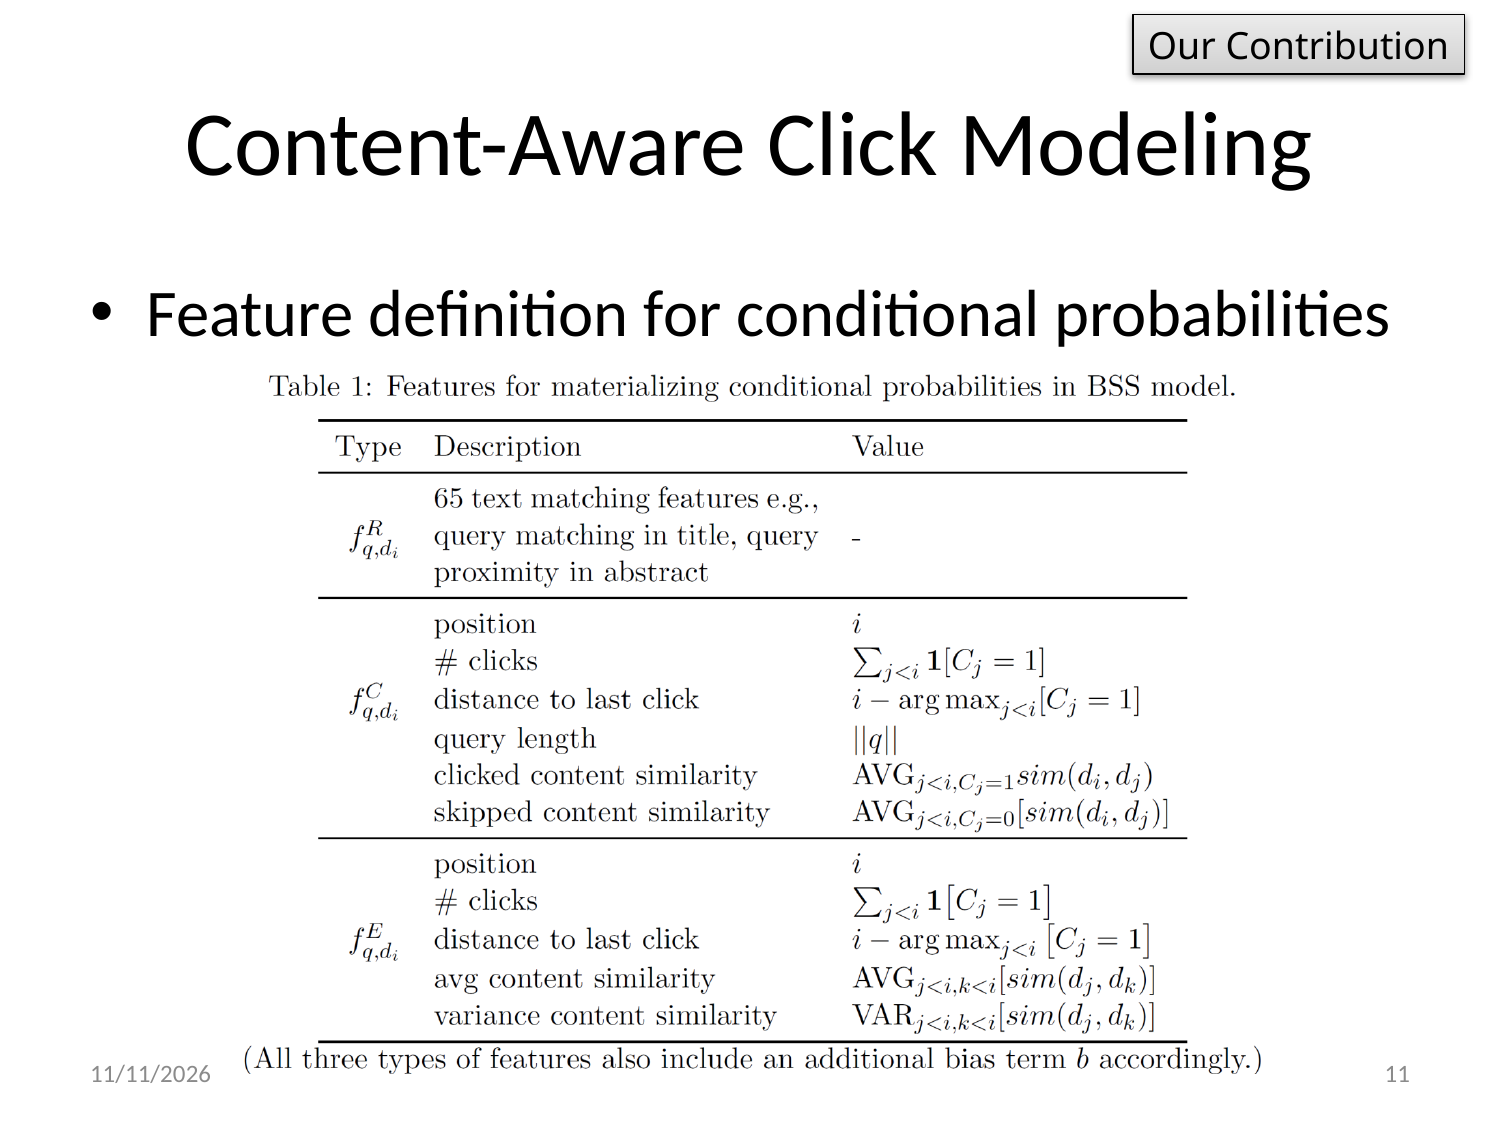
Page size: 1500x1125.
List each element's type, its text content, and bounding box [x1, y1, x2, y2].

title Content-Aware Click Modeling [75, 45, 1425, 233]
list Feature definition for conditional probabilities [75, 262, 1425, 1005]
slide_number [75, 1042, 425, 1103]
slide_number 11 [1074, 1042, 1425, 1103]
text_box Our Contribution [1132, 14, 1465, 75]
picture [243, 374, 1263, 1075]
